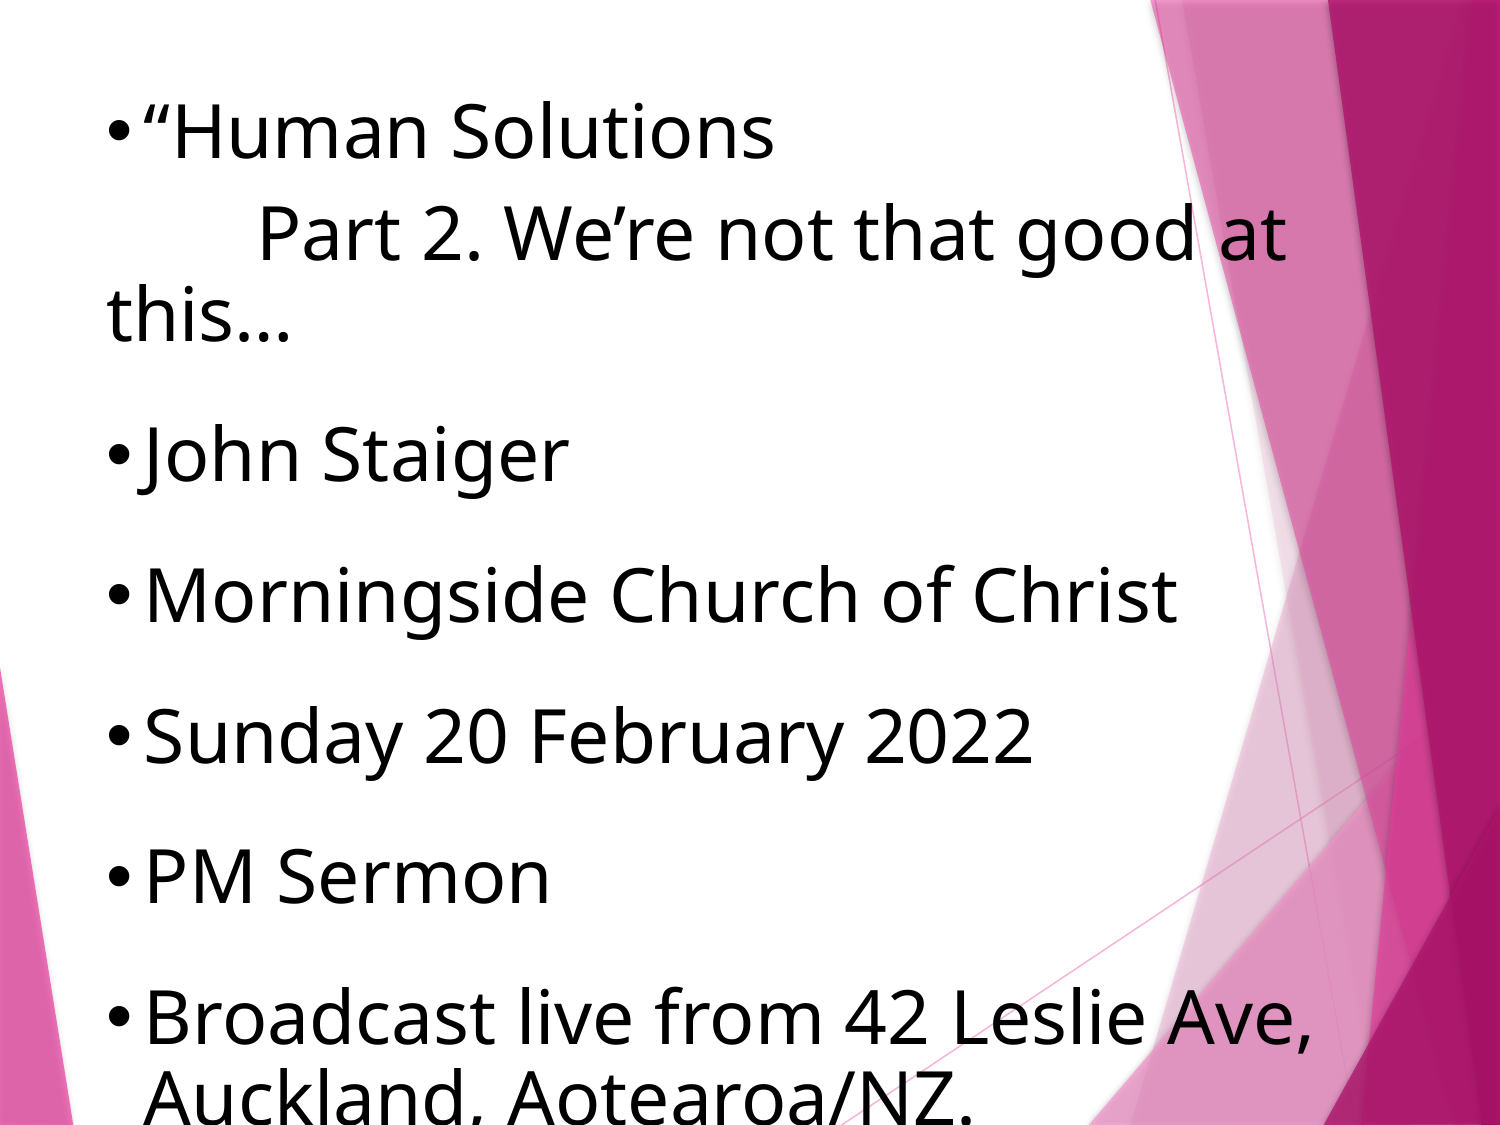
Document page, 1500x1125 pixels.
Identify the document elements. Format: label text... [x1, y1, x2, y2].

text_box “Human Solutions Part 2. We’re not that good at this… John Staiger Morningside Church of Christ Sunday 20 February 2022 PM Sermon Broadcast live from 42 Leslie Ave, Auckland, Aotearoa/NZ. [91, 45, 1500, 1125]
